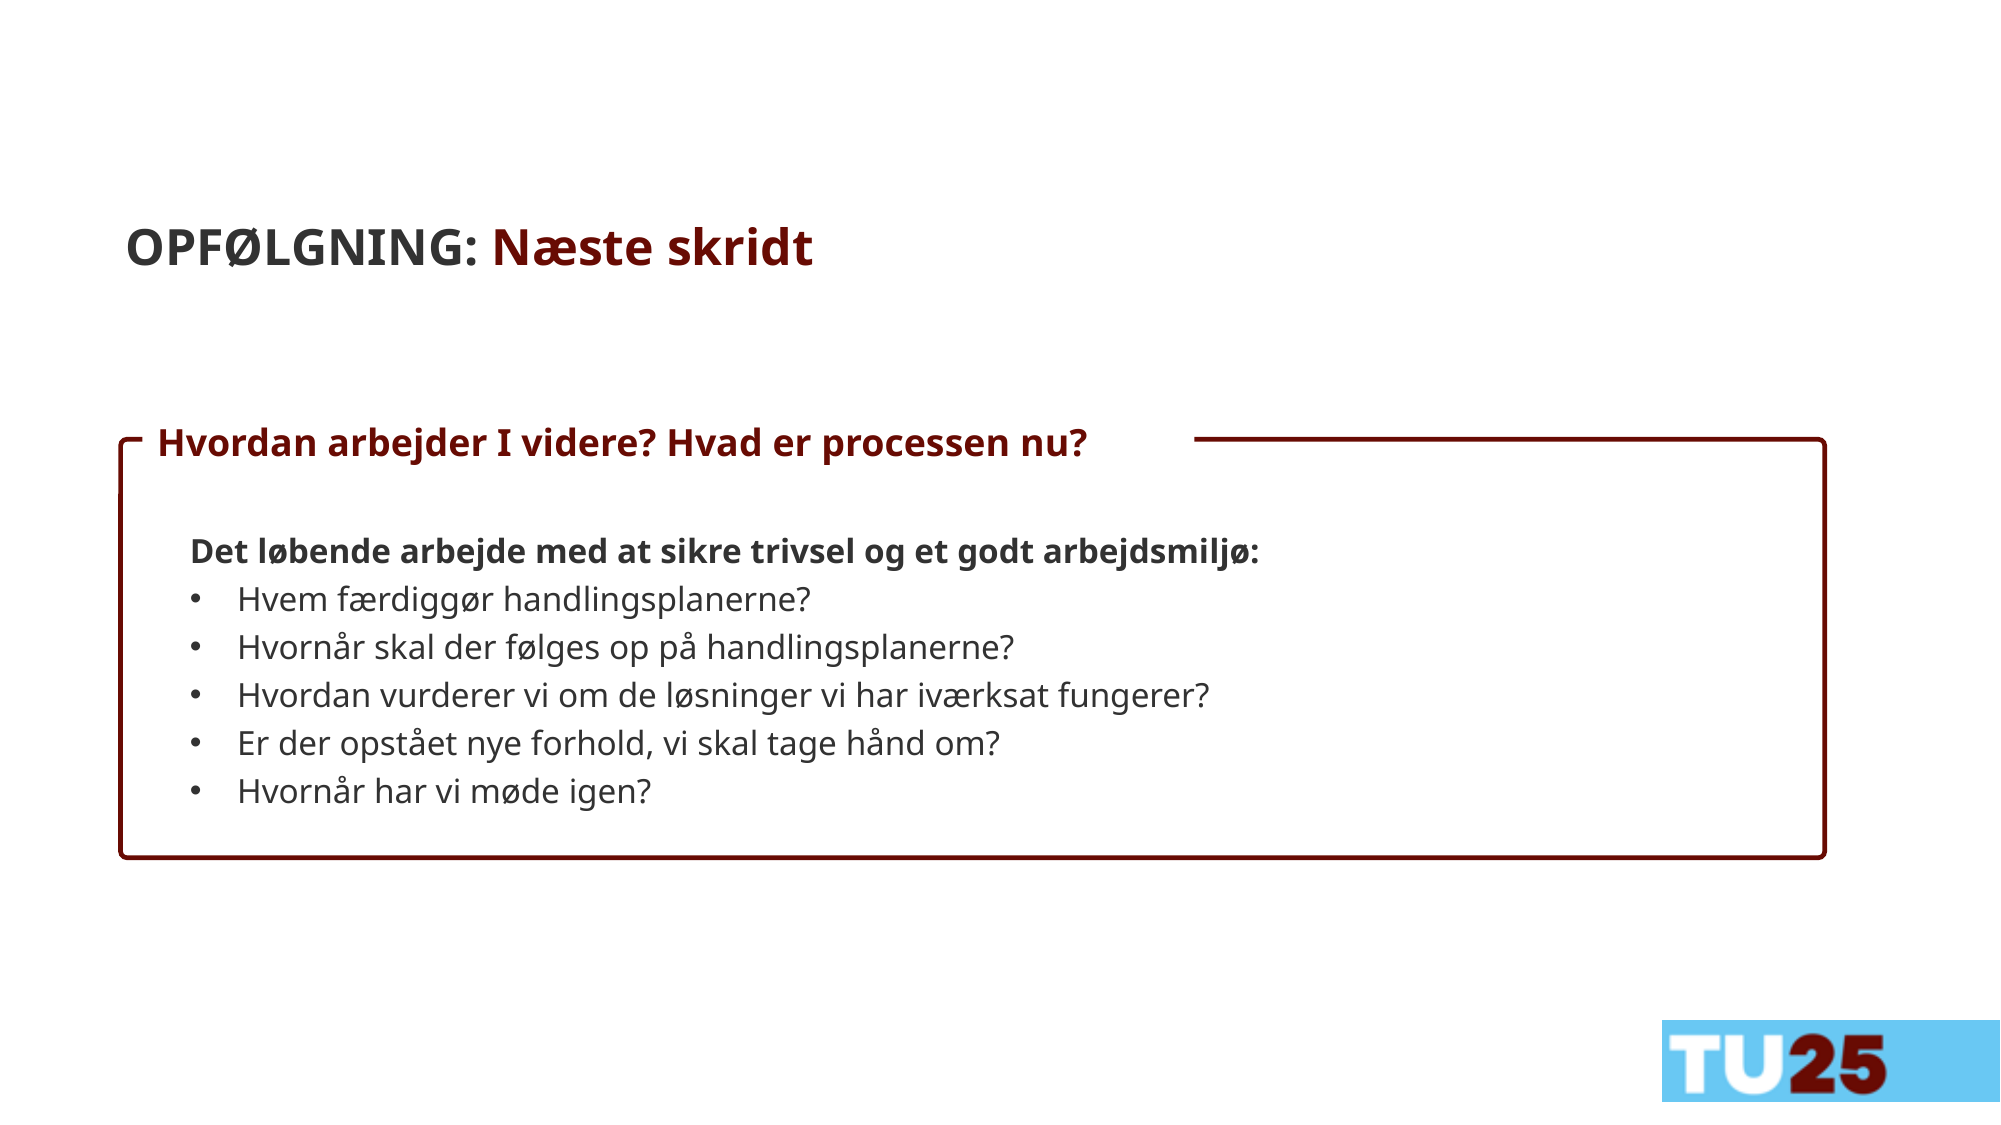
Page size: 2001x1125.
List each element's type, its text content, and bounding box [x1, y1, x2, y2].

text_box Det løbende arbejde med at sikre trivsel og et godt arbejdsmiljø: Hvem færdiggør handlingsplanerne? Hvornår skal der følges op på handlingsplanerne? Hvordan vurderer vi om de løsninger vi har iværksat fungerer? Er der opstået nye forhold, vi skal tage hånd om? Hvornår har vi møde igen? [137, 515, 1798, 866]
picture [1662, 1020, 2000, 1102]
text_box OPFØLGNING: Næste skridt [110, 208, 1682, 283]
text_box Hvordan arbejder I videre? Hvad er processen nu? [142, 402, 1195, 472]
text_box [119, 438, 1826, 859]
